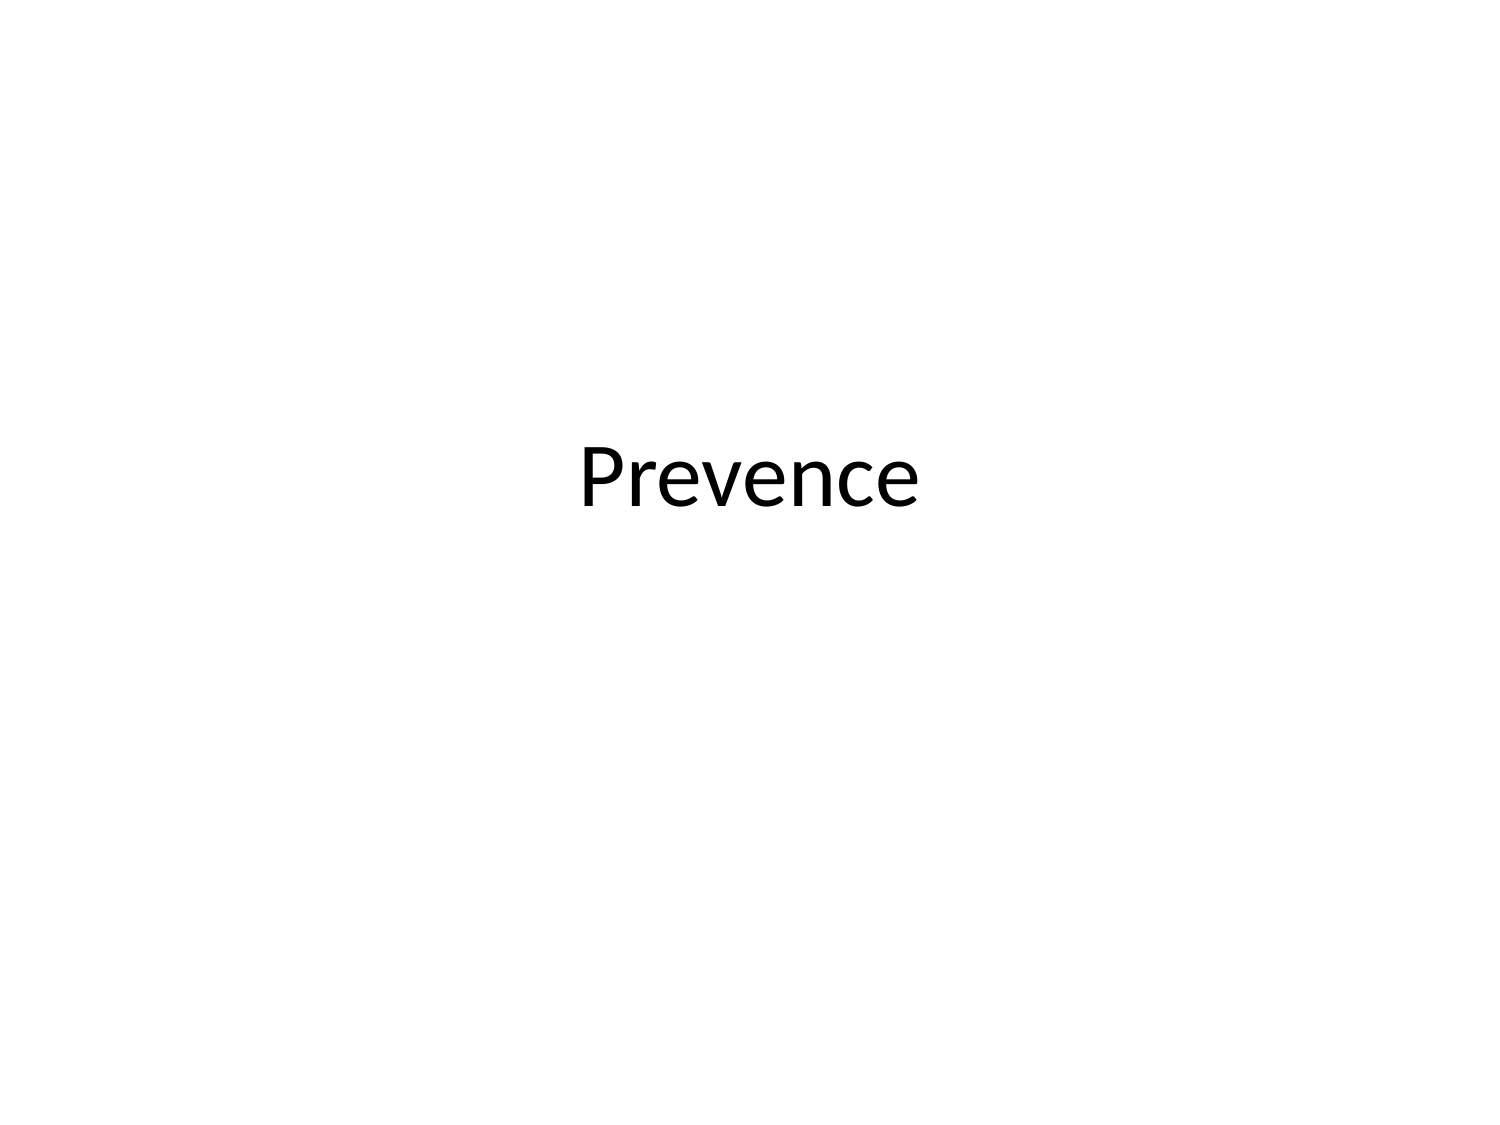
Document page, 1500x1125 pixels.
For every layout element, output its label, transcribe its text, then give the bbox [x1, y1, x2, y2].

title Prevence [112, 349, 1388, 591]
